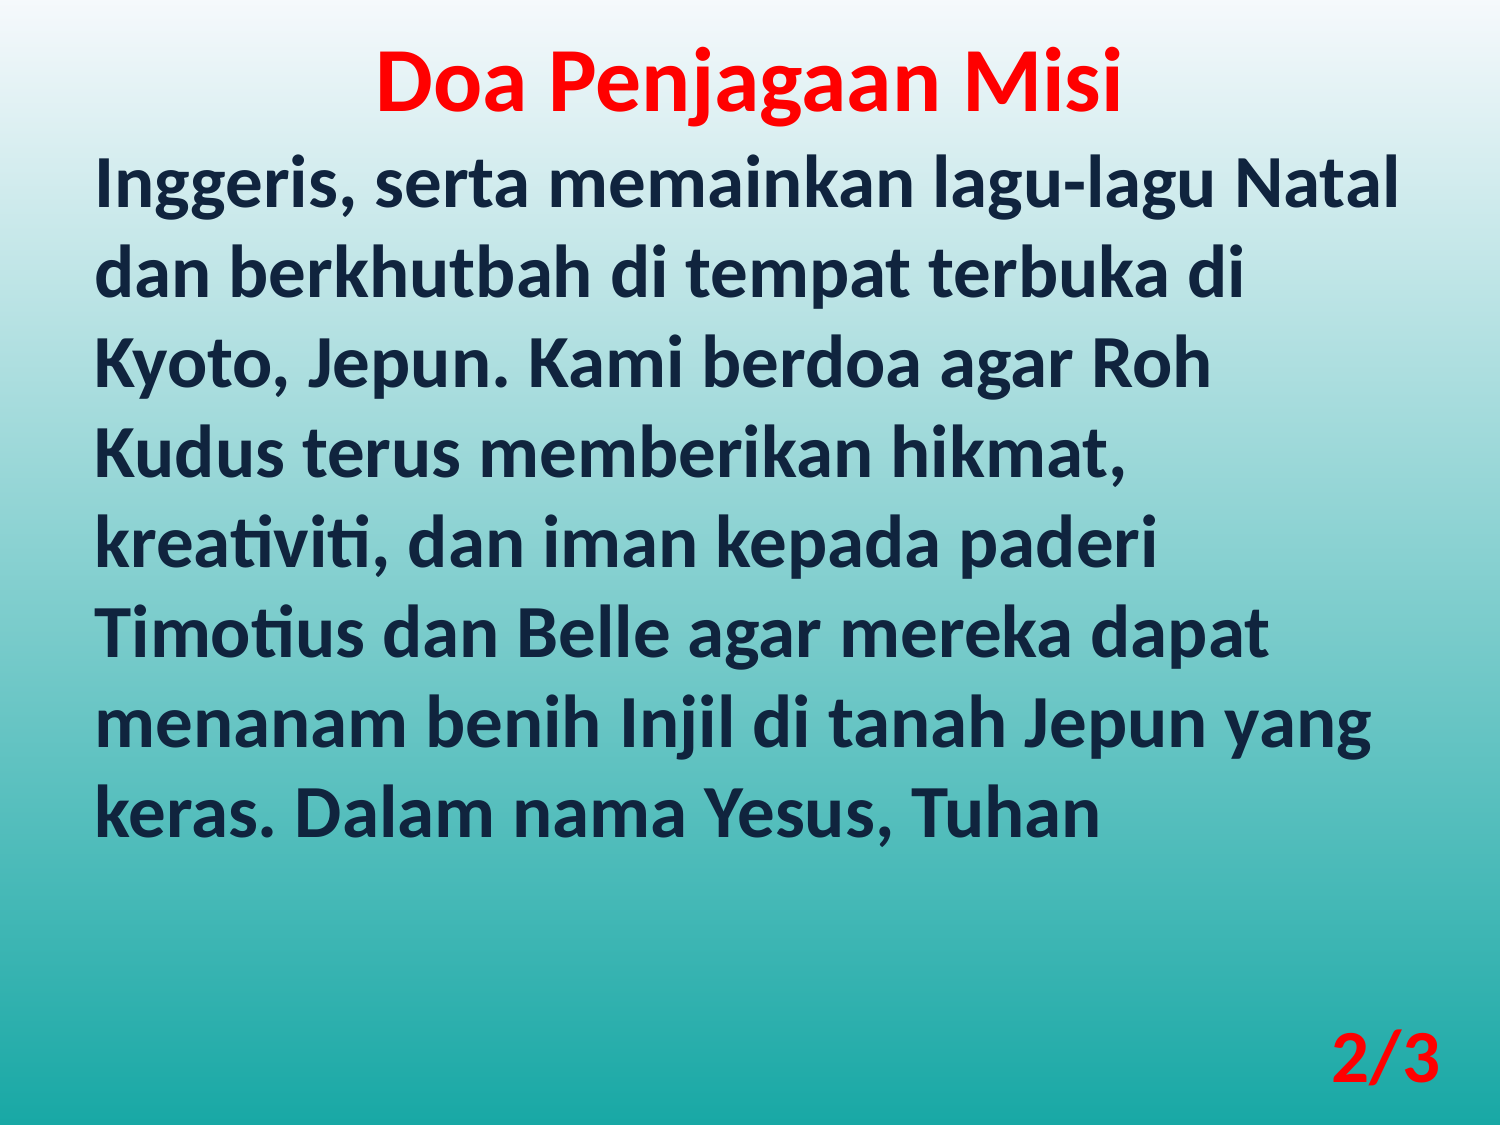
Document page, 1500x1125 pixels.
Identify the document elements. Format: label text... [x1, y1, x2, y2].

text_box Doa Penjagaan Misi [0, 34, 1500, 116]
text_box 2/3 [1317, 1000, 1473, 1105]
list Inggeris, serta memainkan lagu-lagu Natal dan berkhutbah di tempat terbuka di Kyoto, Jepun. Kami berdoa agar Roh Kudus terus memberikan hikmat, kreativiti, dan iman kepada paderi Timotius dan Belle agar mereka dapat menanam benih Injil di tanah Jepun yang keras. Dalam nama Yesus, Tuhan [79, 125, 1432, 1043]
